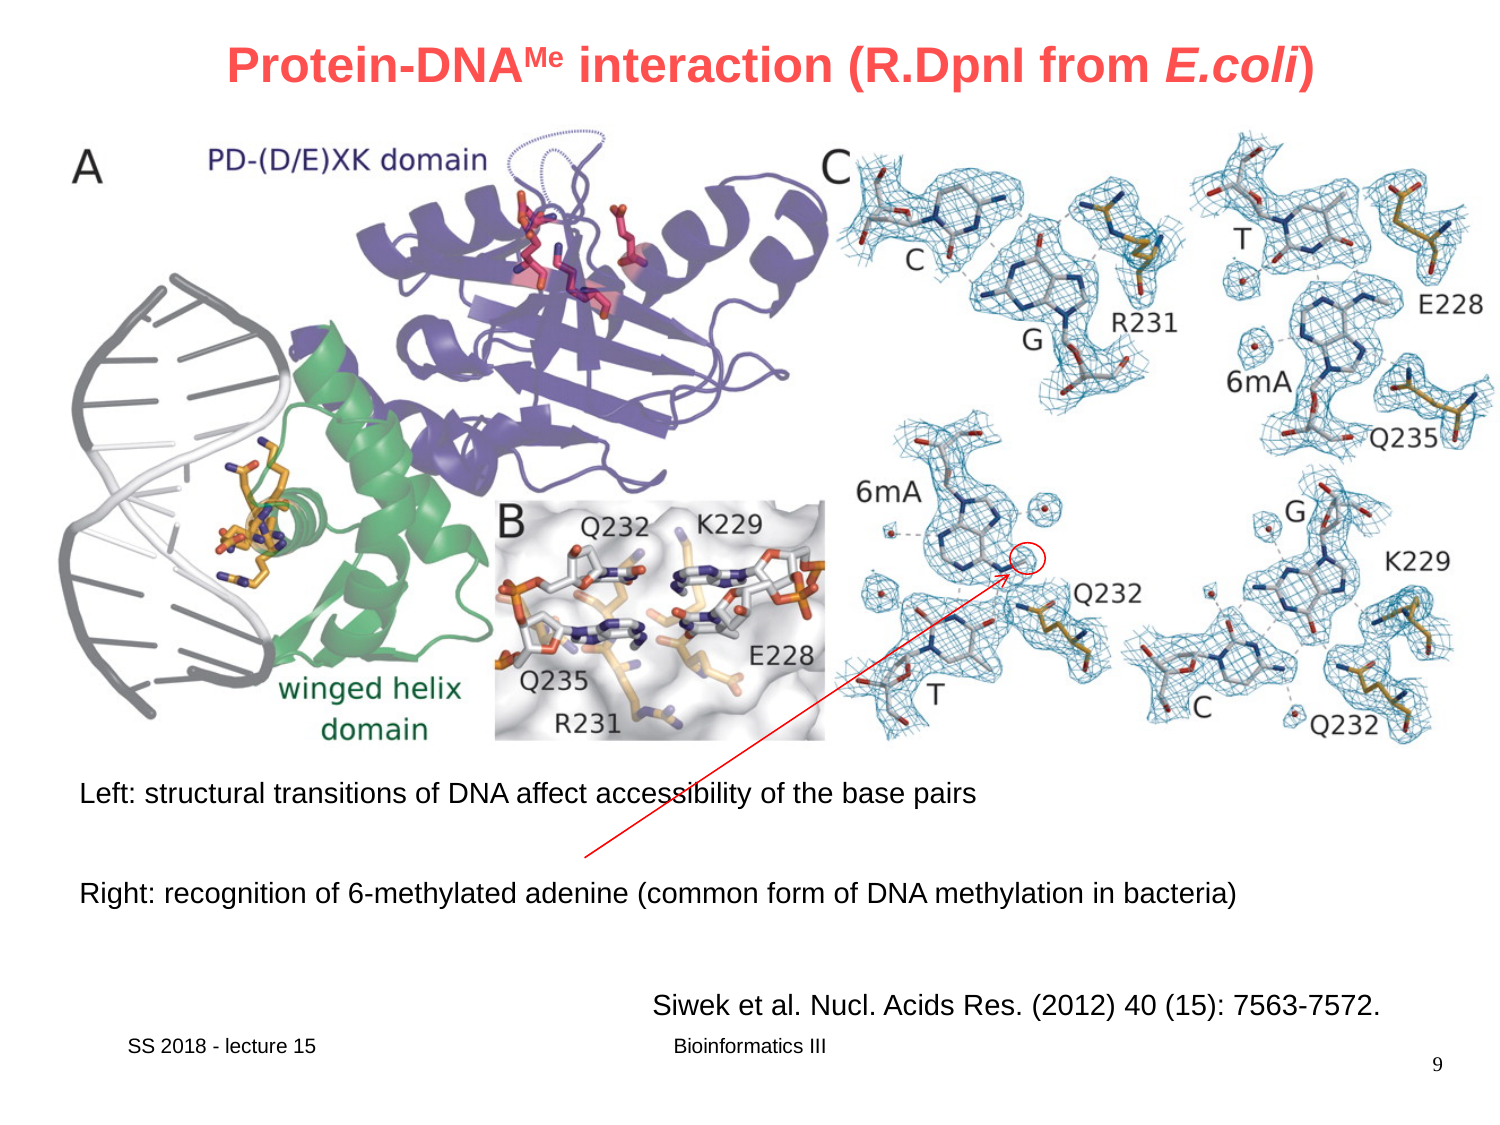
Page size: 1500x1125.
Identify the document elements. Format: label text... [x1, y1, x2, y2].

text_box Siwek et al. Nucl. Acids Res. (2012) 40 (15): 7563-7572. [637, 963, 1500, 1029]
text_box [584, 573, 1011, 858]
slide_number SS 2018 - lecture 15 [112, 1024, 426, 1101]
footer Bioinformatics III [512, 1024, 988, 1101]
slide_number 9 [1107, 1042, 1459, 1103]
picture [53, 124, 1500, 751]
text_box Left: structural transitions of DNA affect accessibility of the base pairs Right: recognition of 6-methylated adenine (common form of DNA methylation in bacteria) [64, 759, 1459, 917]
title Protein-DNAMe interaction (R.DpnI from E.coli) [112, 24, 1388, 100]
